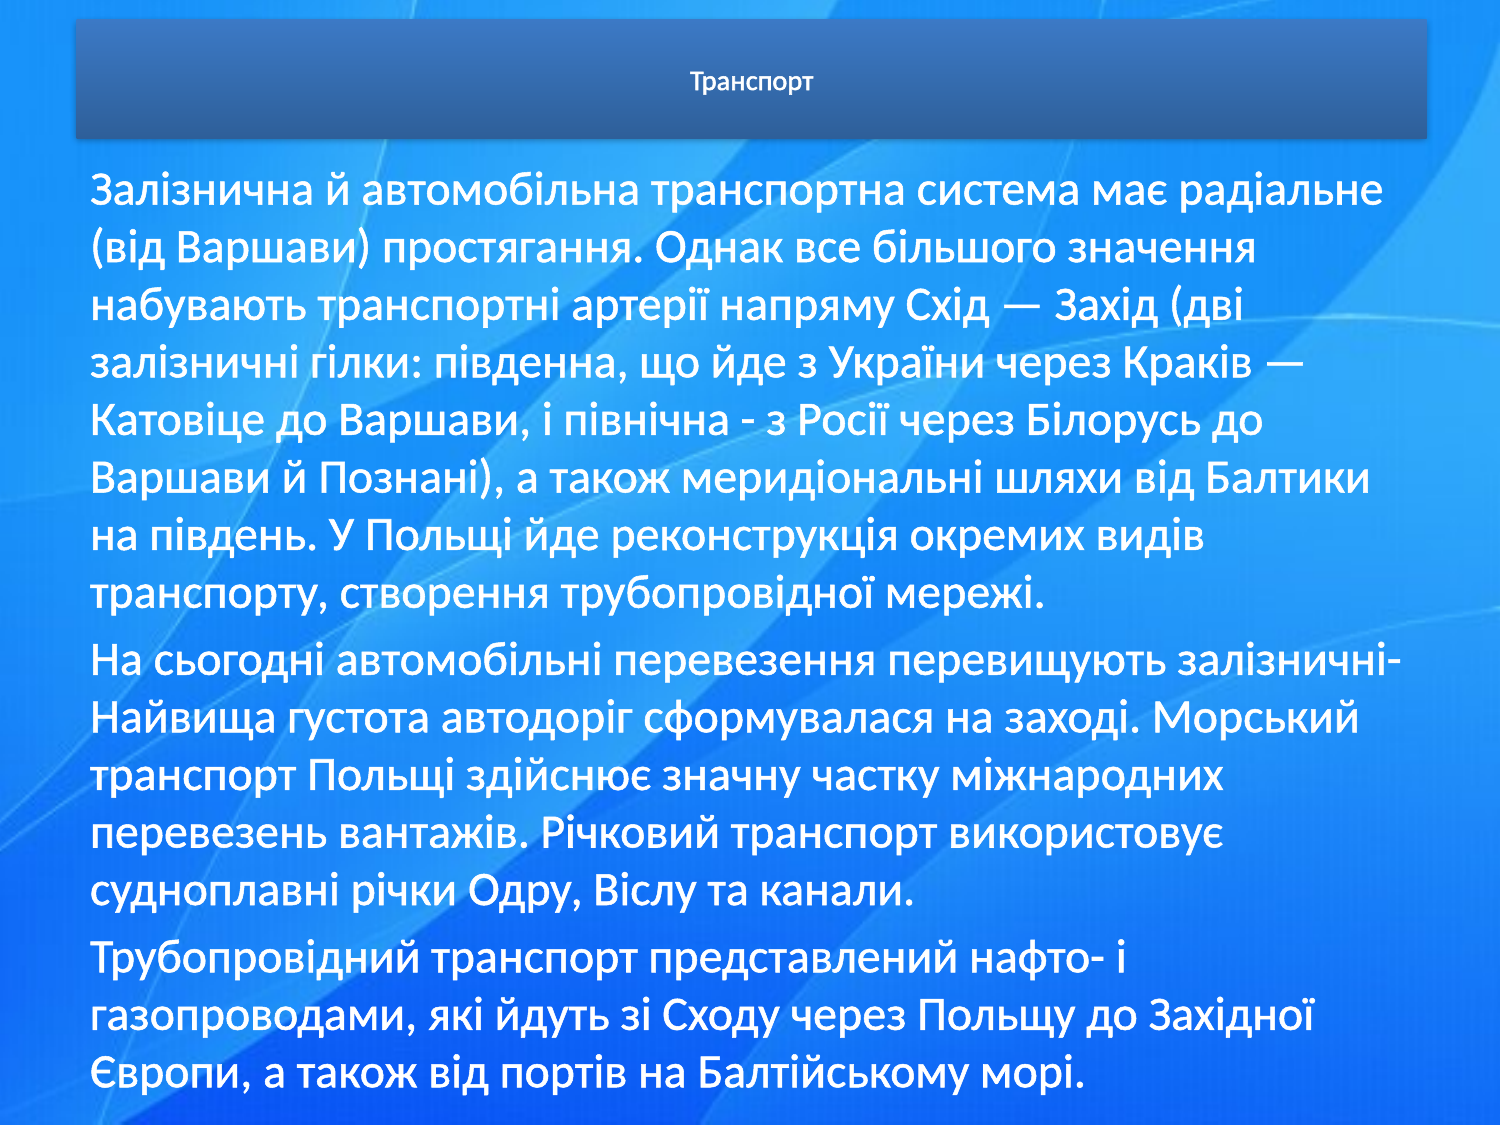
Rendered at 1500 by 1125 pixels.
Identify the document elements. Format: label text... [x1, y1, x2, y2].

list Залізнична й автомобільна транспортна система має радіальне (від Варшави) простягання. Однак все більшого значення набувають транспортні артерії напряму Схід — Захід (дві залізничні гілки: південна, що йде з України через Краків — Катовіце до Варшави, і північна - з Росії через Білорусь до Варшави й Познані), а також меридіональні шляхи від Балтики на південь. У Польщі йде реконструкція окремих видів транспорту, створення трубопровідної мережі. На сьогодні автомобільні перевезення перевищують залізничні- Найвища густота автодоріг сформувалася на заході. Морський транспорт Польщі здійснює значну частку міжнародних перевезень вантажів. Річковий транспорт використовує судноплавні річки Одру, Віслу та канали. Трубопровідний транспорт представлений нафто- і газопроводами, які йдуть зі Сходу через Польщу до Західної Європи, а також від портів на Балтійському морі. [75, 149, 1425, 1106]
picture [0, 0, 1500, 1125]
title Транспорт [76, 19, 1427, 139]
